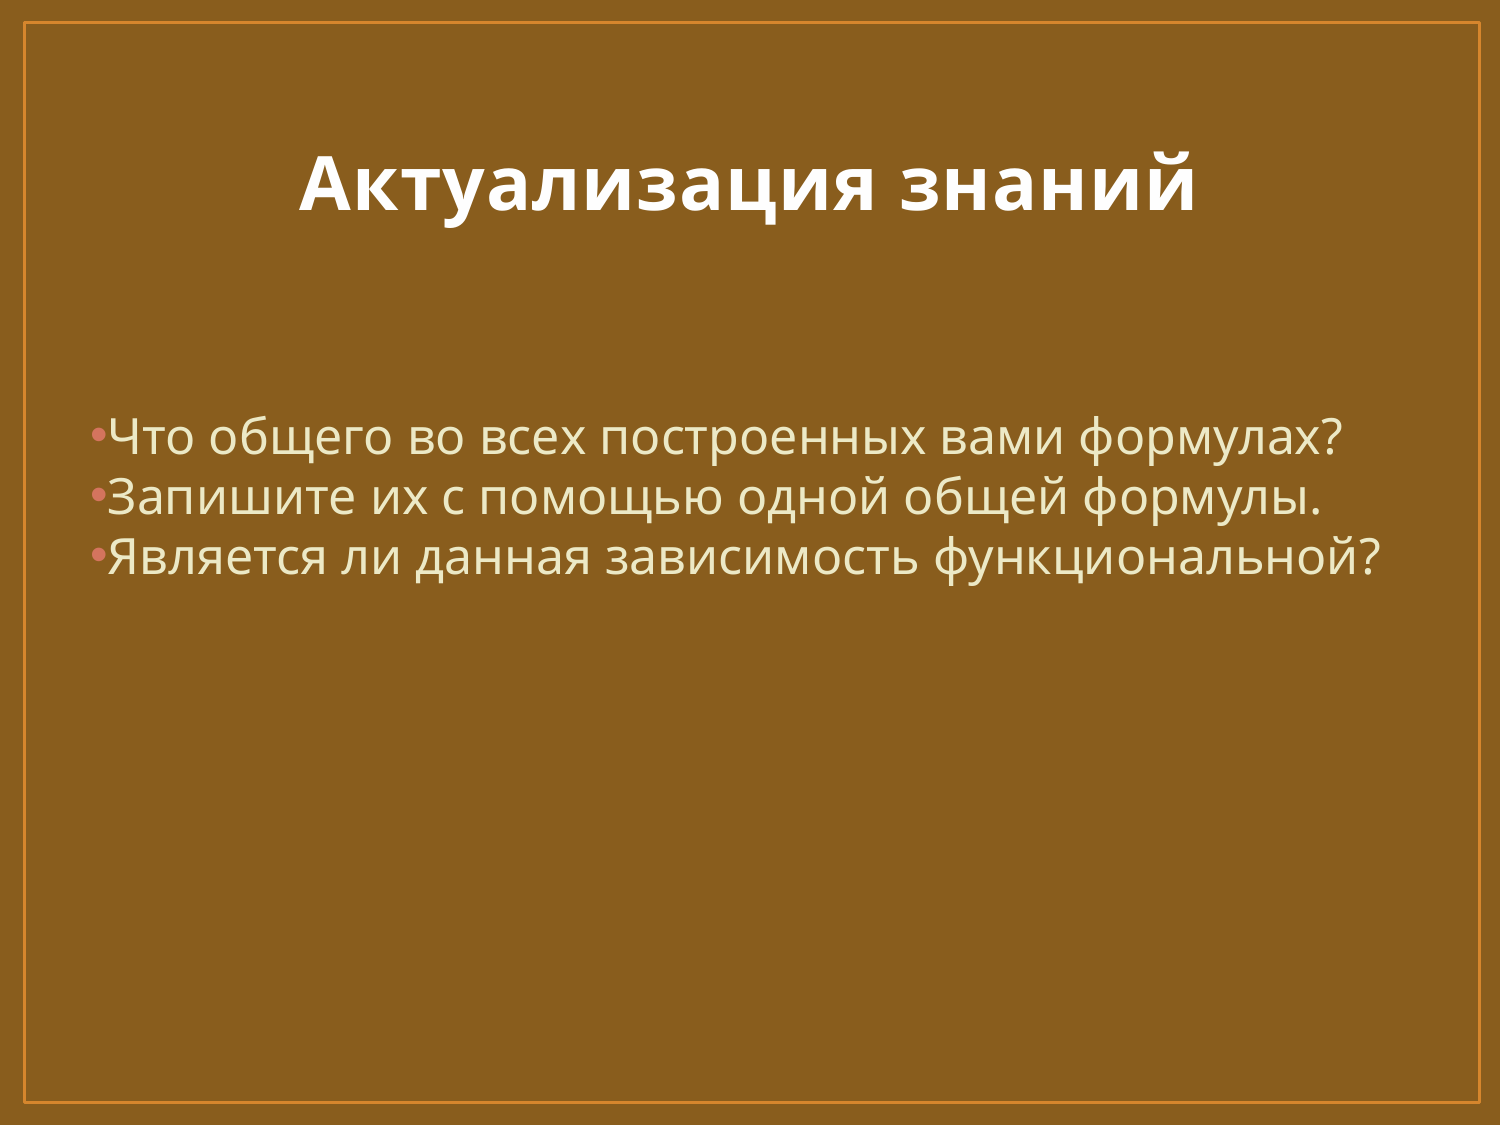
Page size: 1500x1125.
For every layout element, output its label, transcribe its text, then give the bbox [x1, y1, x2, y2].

list Что общего во всех построенных вами формулах? Запишите их с помощью одной общей формулы. Является ли данная зависимость функциональной? [75, 397, 1425, 1005]
title Актуализация знаний [75, 45, 1425, 233]
